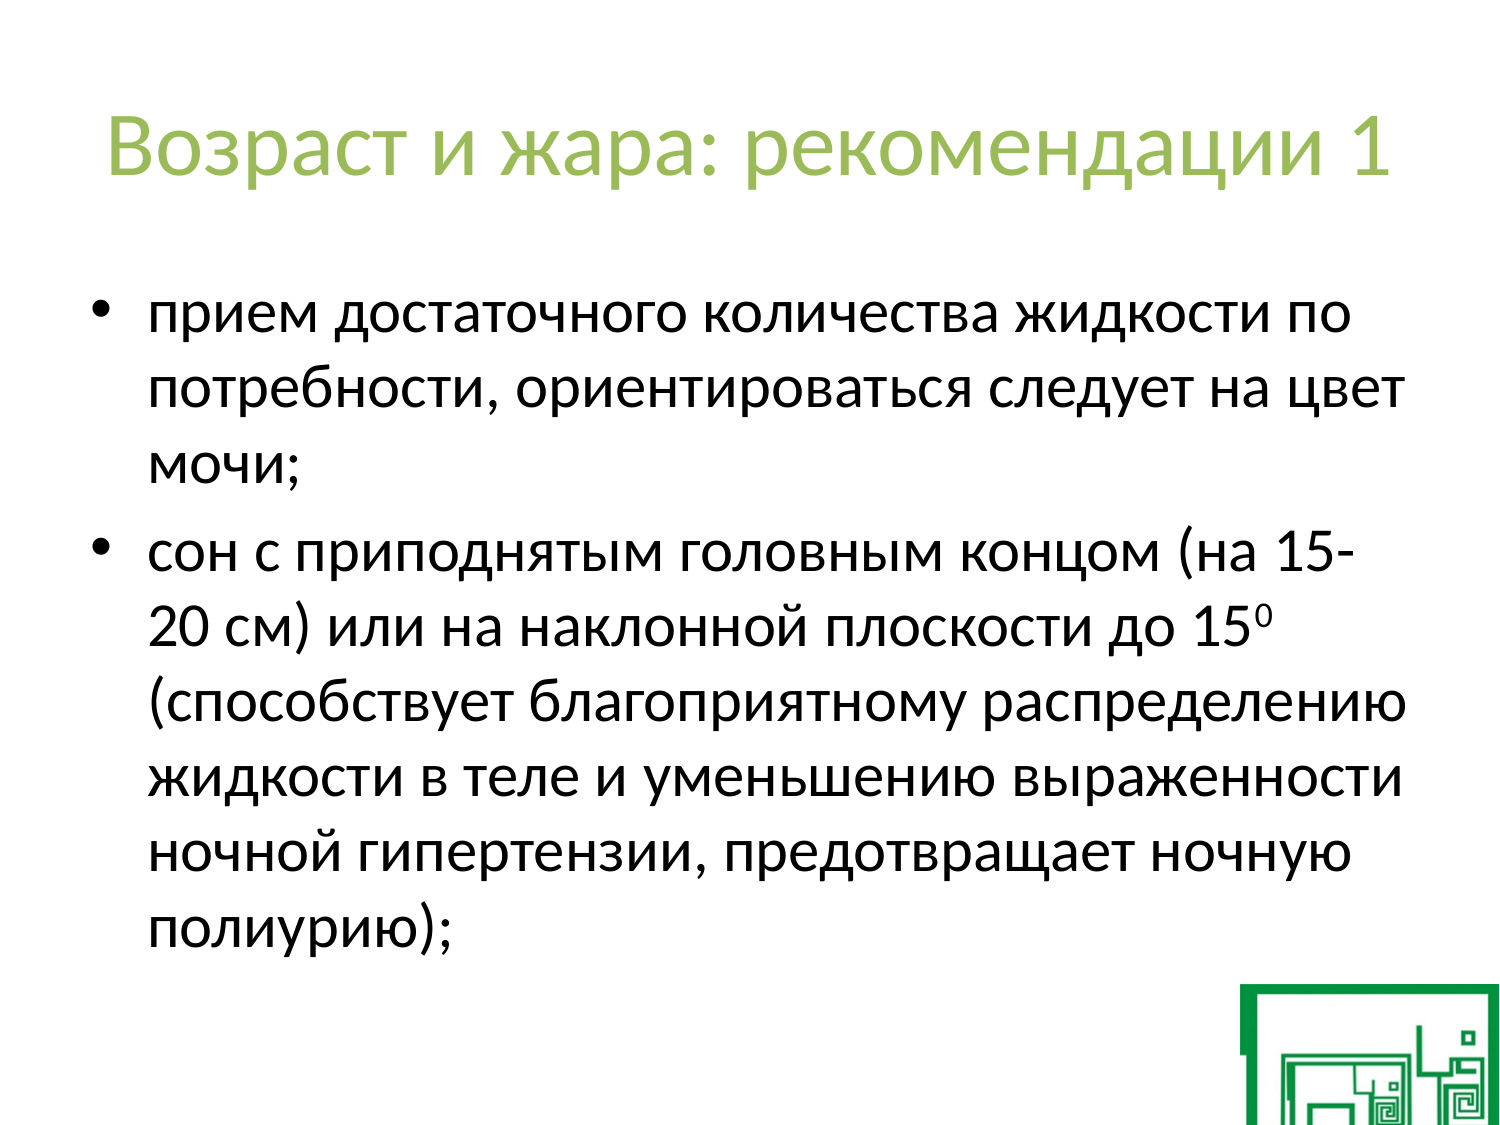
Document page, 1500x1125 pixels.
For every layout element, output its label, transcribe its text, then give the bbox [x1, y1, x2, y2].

title Возраст и жара: рекомендации 1 [75, 45, 1425, 233]
picture [1239, 984, 1499, 1125]
list прием достаточного количества жидкости по потребности, ориентироваться следует на цвет мочи; сон с приподнятым головным концом (на 15-20 см) или на наклонной плоскости до 150 (способствует благоприятному распределению жидкости в теле и уменьшению выраженности ночной гипертензии, предотвращает ночную полиурию); [75, 262, 1425, 1005]
